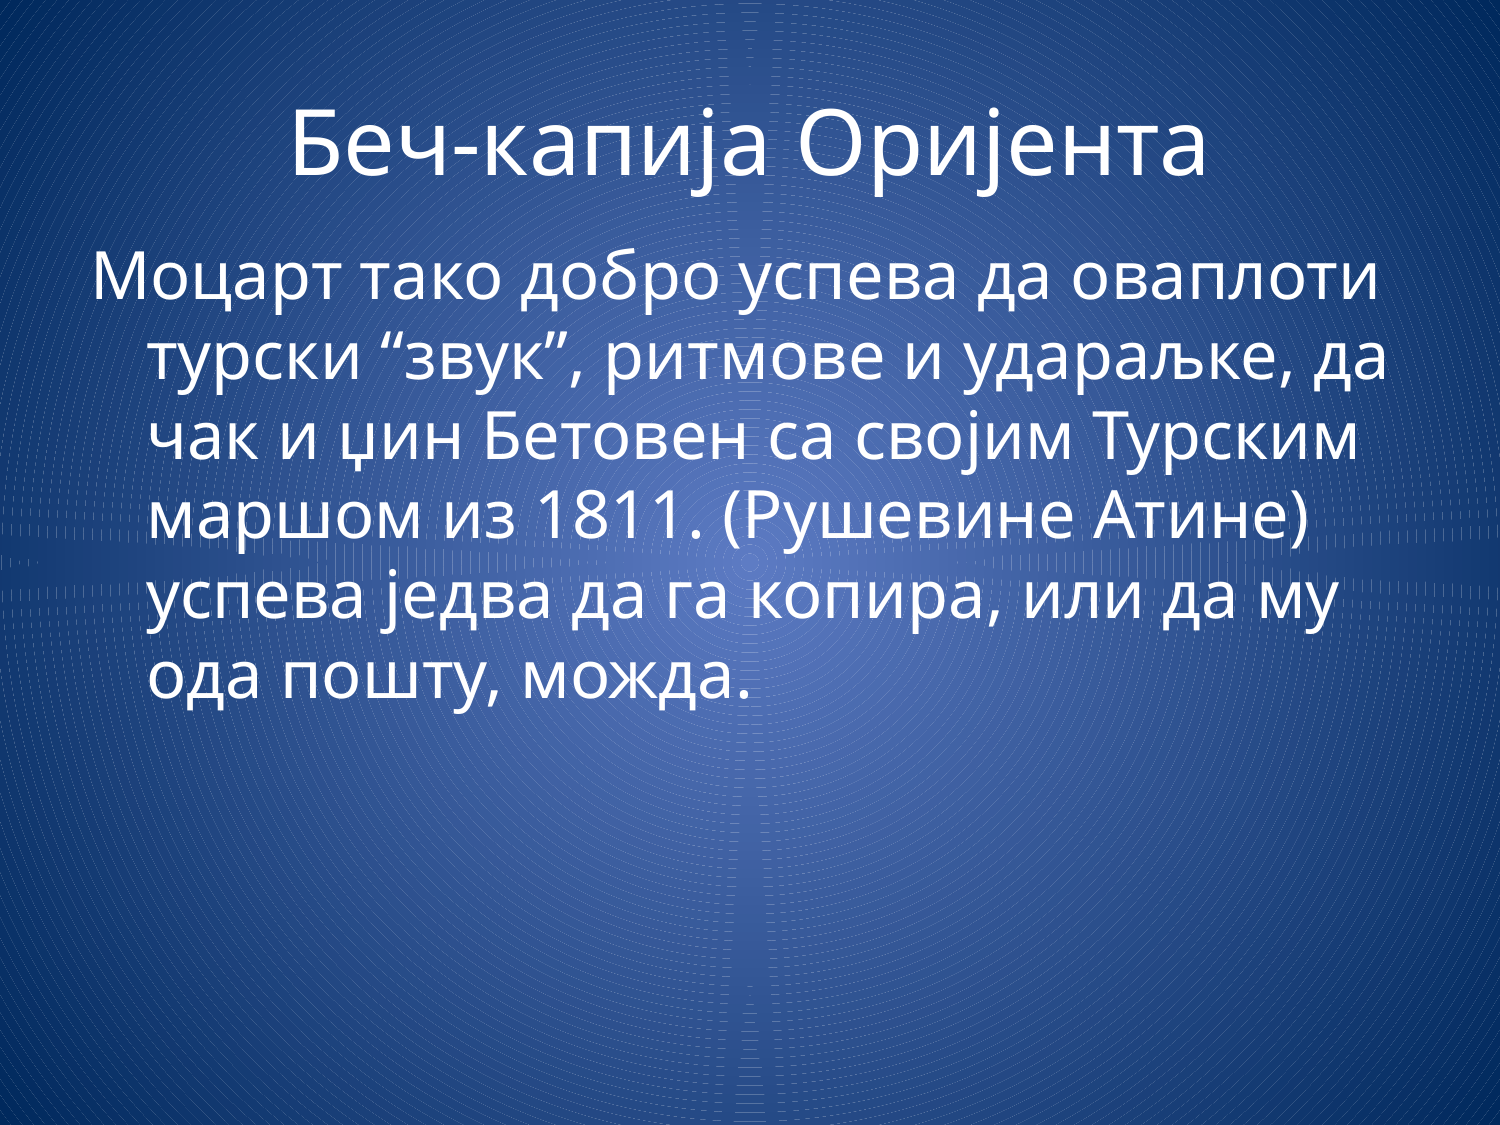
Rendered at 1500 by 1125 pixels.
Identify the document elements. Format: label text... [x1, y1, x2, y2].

title Беч-капија Оријента [75, 45, 1425, 224]
list Моцарт тако добро успева да оваплоти турски “звук”, ритмове и удараљке, да чак и џин Бетовен са својим Турским маршом из 1811. (Рушевине Атине) успева једва да га копира, или да му ода пошту, можда. [75, 224, 1425, 968]
